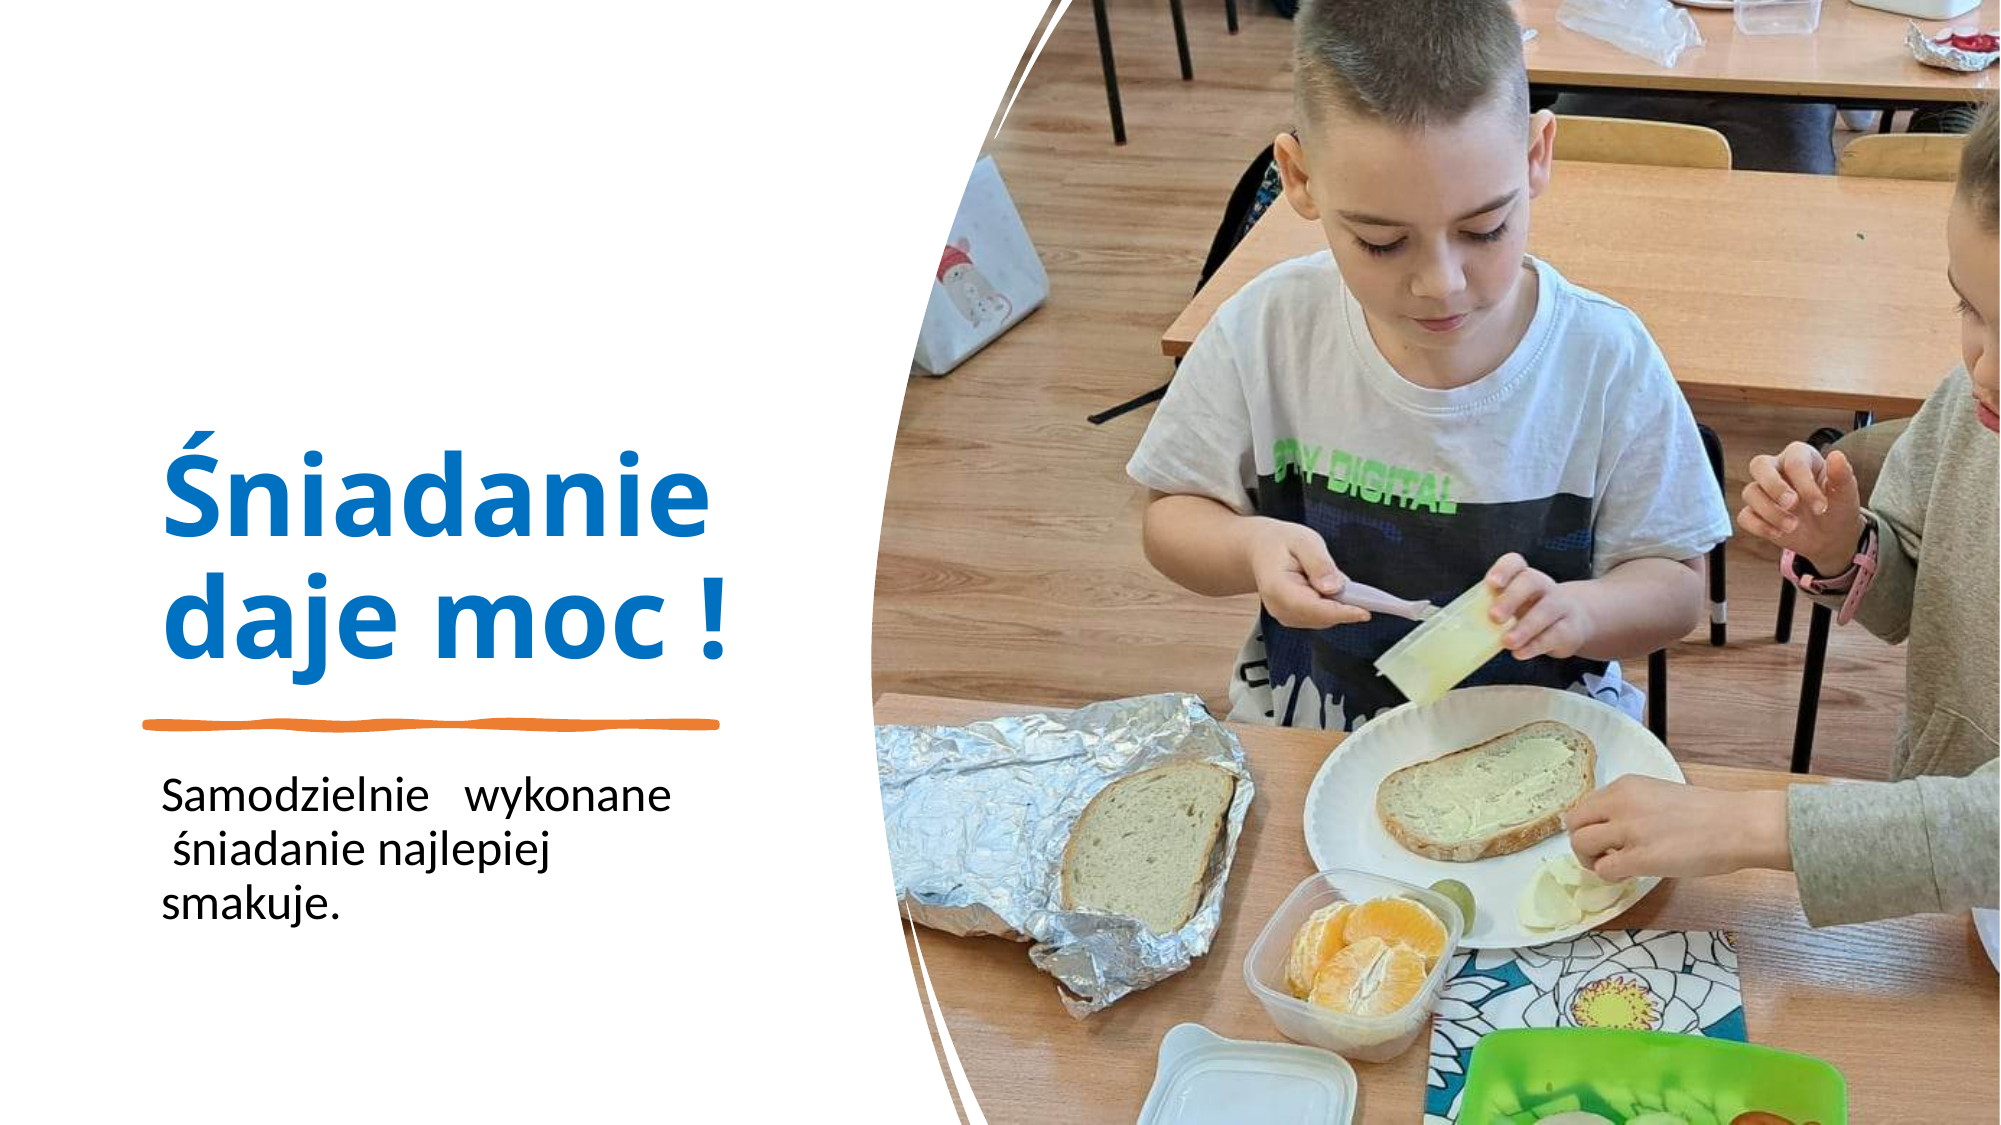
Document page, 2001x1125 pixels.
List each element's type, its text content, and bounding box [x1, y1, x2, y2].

picture [871, 0, 2000, 1125]
text_box [144, 720, 718, 730]
title Śniadanie daje moc ! [146, 104, 759, 690]
list Samodzielnie wykonane śniadanie​ najlepiej smakuje. [146, 760, 759, 1019]
text_box [0, 0, 871, 1125]
